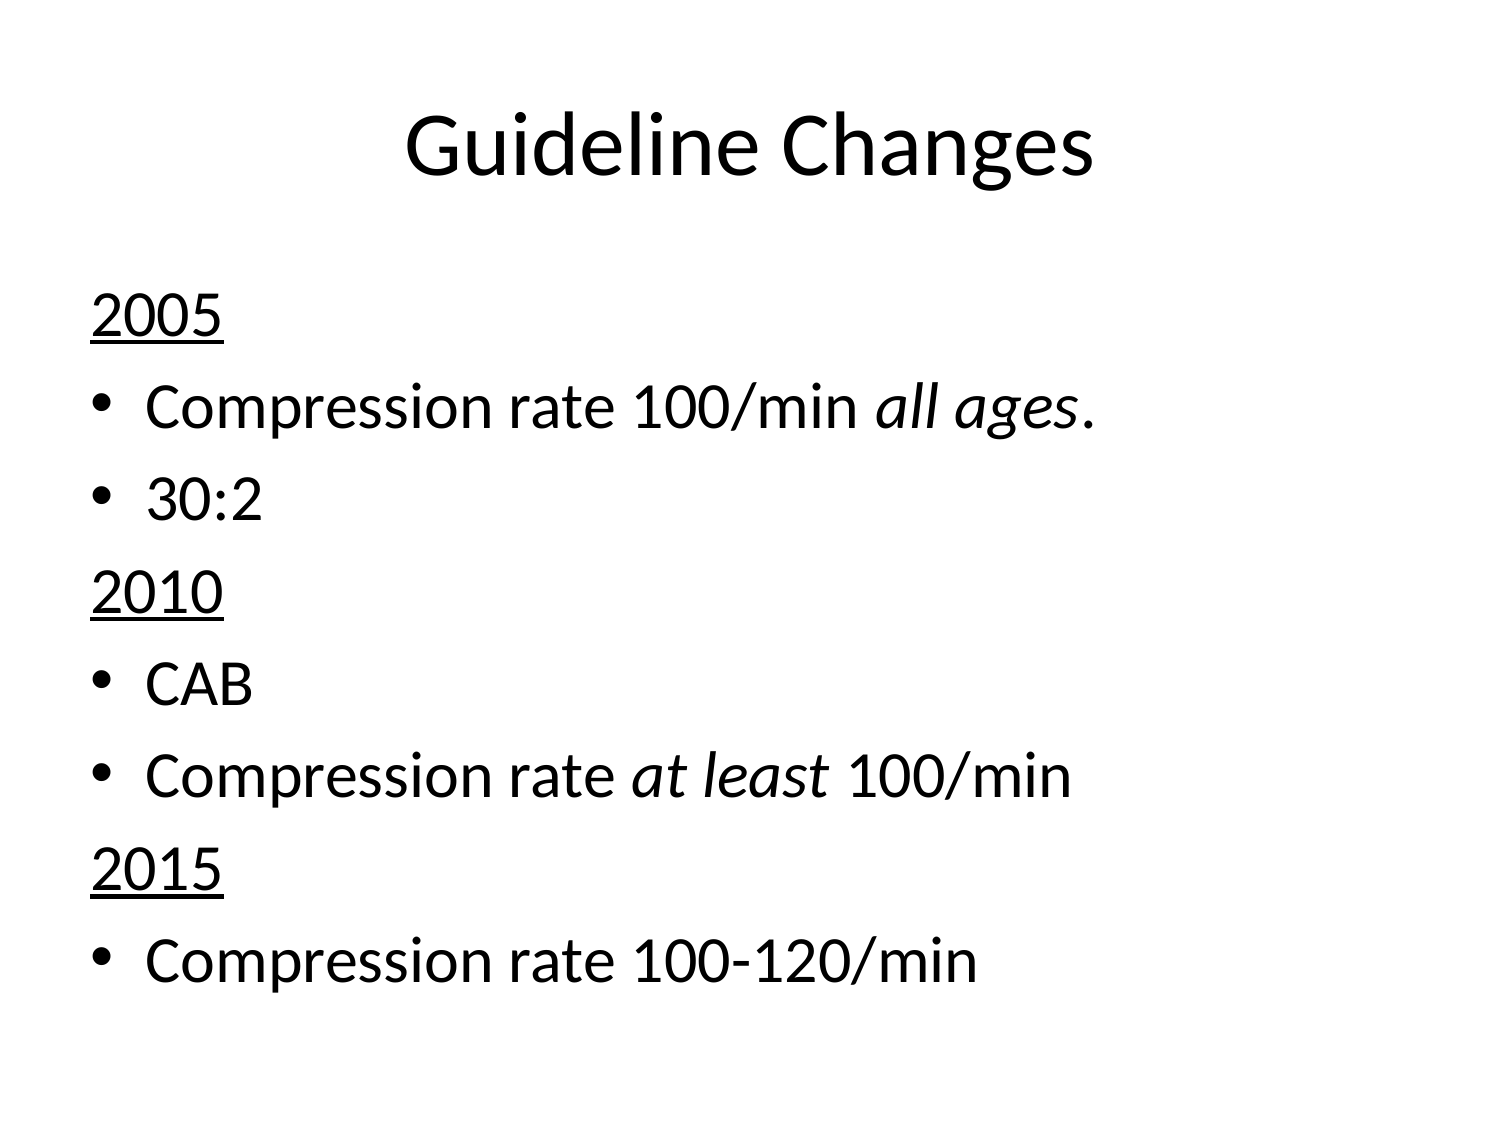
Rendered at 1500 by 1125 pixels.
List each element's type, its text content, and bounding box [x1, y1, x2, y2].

title Guideline Changes [75, 45, 1425, 233]
list 2005 Compression rate 100/min all ages. 30:2 2010 CAB Compression rate at least 100/min 2015 Compression rate 100-120/min [75, 262, 1425, 1005]
